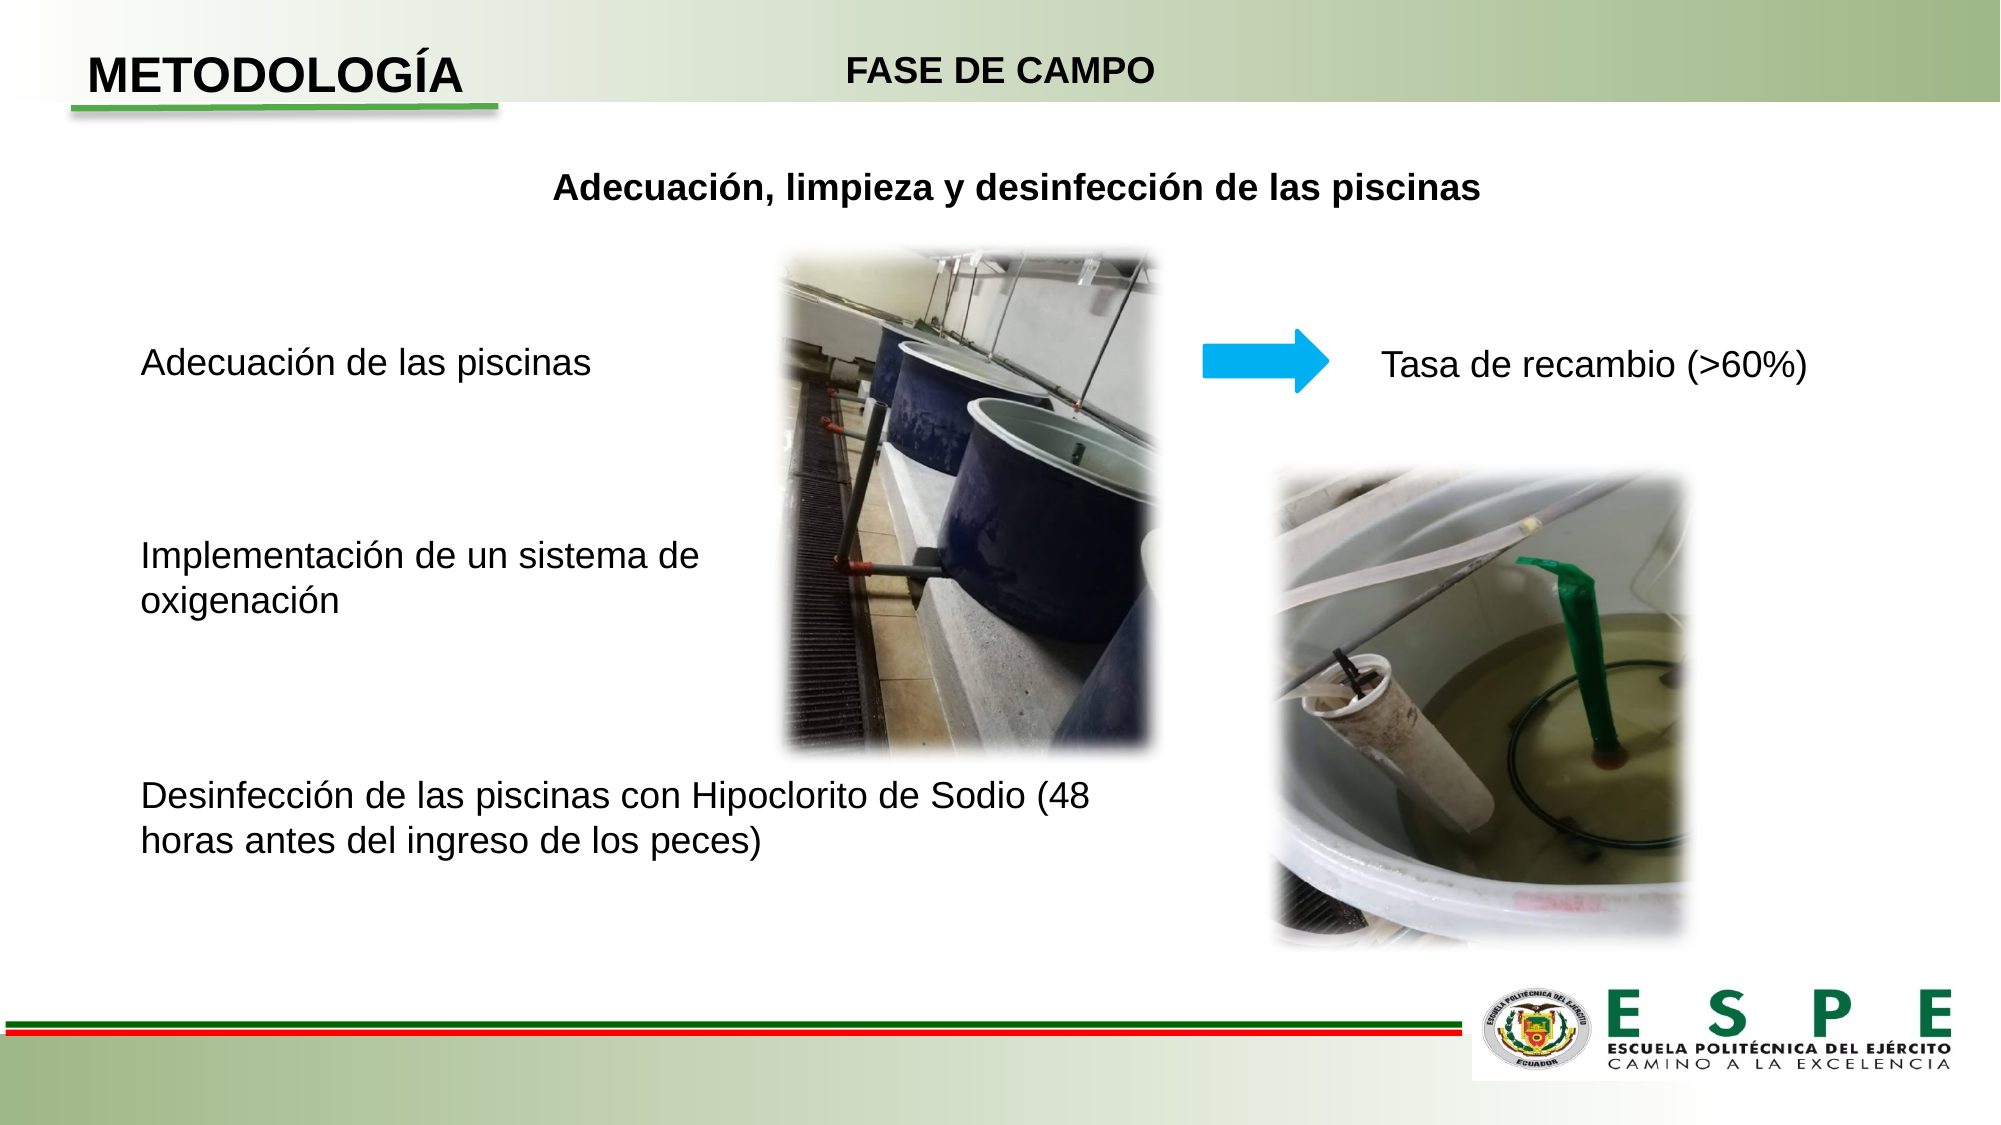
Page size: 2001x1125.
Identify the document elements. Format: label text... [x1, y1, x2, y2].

text_box Desinfección de las piscinas con Hipoclorito de Sodio (48 horas antes del ingreso de los peces) [125, 763, 1127, 868]
text_box Adecuación, limpieza y desinfección de las piscinas [312, 133, 1574, 283]
text_box [1202, 328, 1330, 394]
text_box Tasa de recambio (>60%) [1366, 332, 1922, 393]
text_box METODOLOGÍA [72, 25, 480, 104]
text_box Implementación de un sistema de oxigenación [125, 524, 767, 629]
picture [772, 240, 1166, 765]
text_box Adecuación de las piscinas [125, 330, 767, 391]
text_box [70, 105, 499, 109]
picture [1472, 976, 1977, 1081]
picture [1264, 461, 1700, 953]
text_box FASE DE CAMPO [680, 15, 1205, 99]
